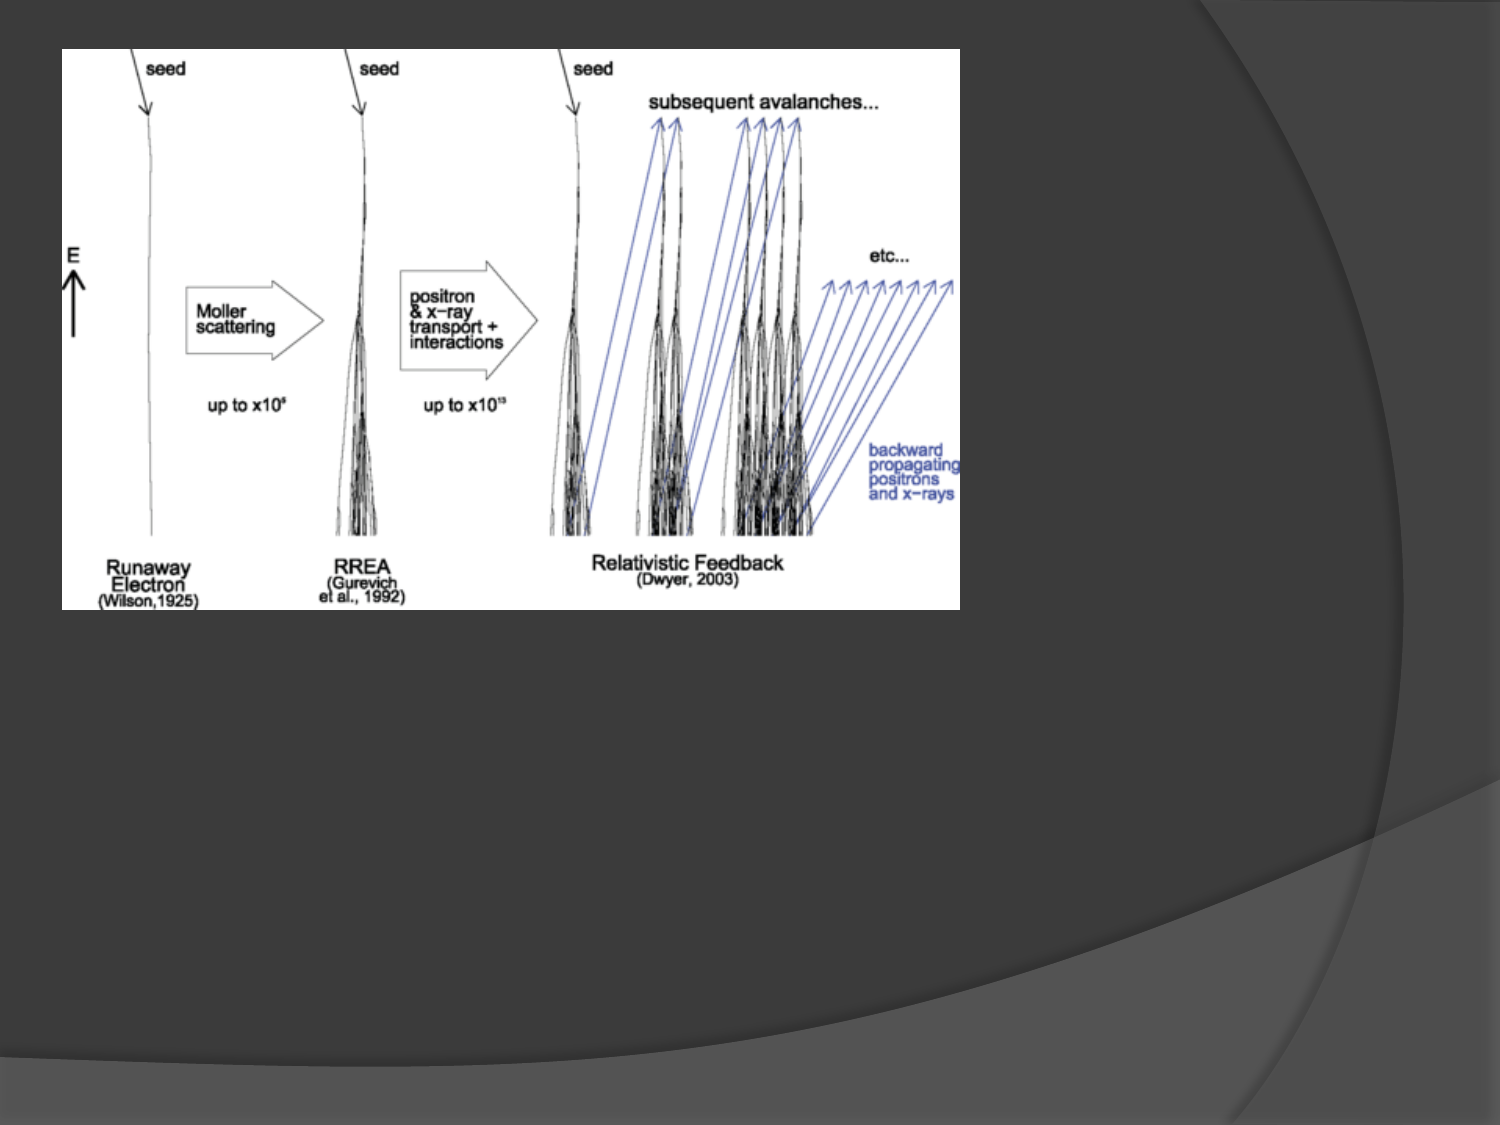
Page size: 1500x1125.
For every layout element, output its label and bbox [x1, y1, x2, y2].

picture [62, 49, 960, 610]
